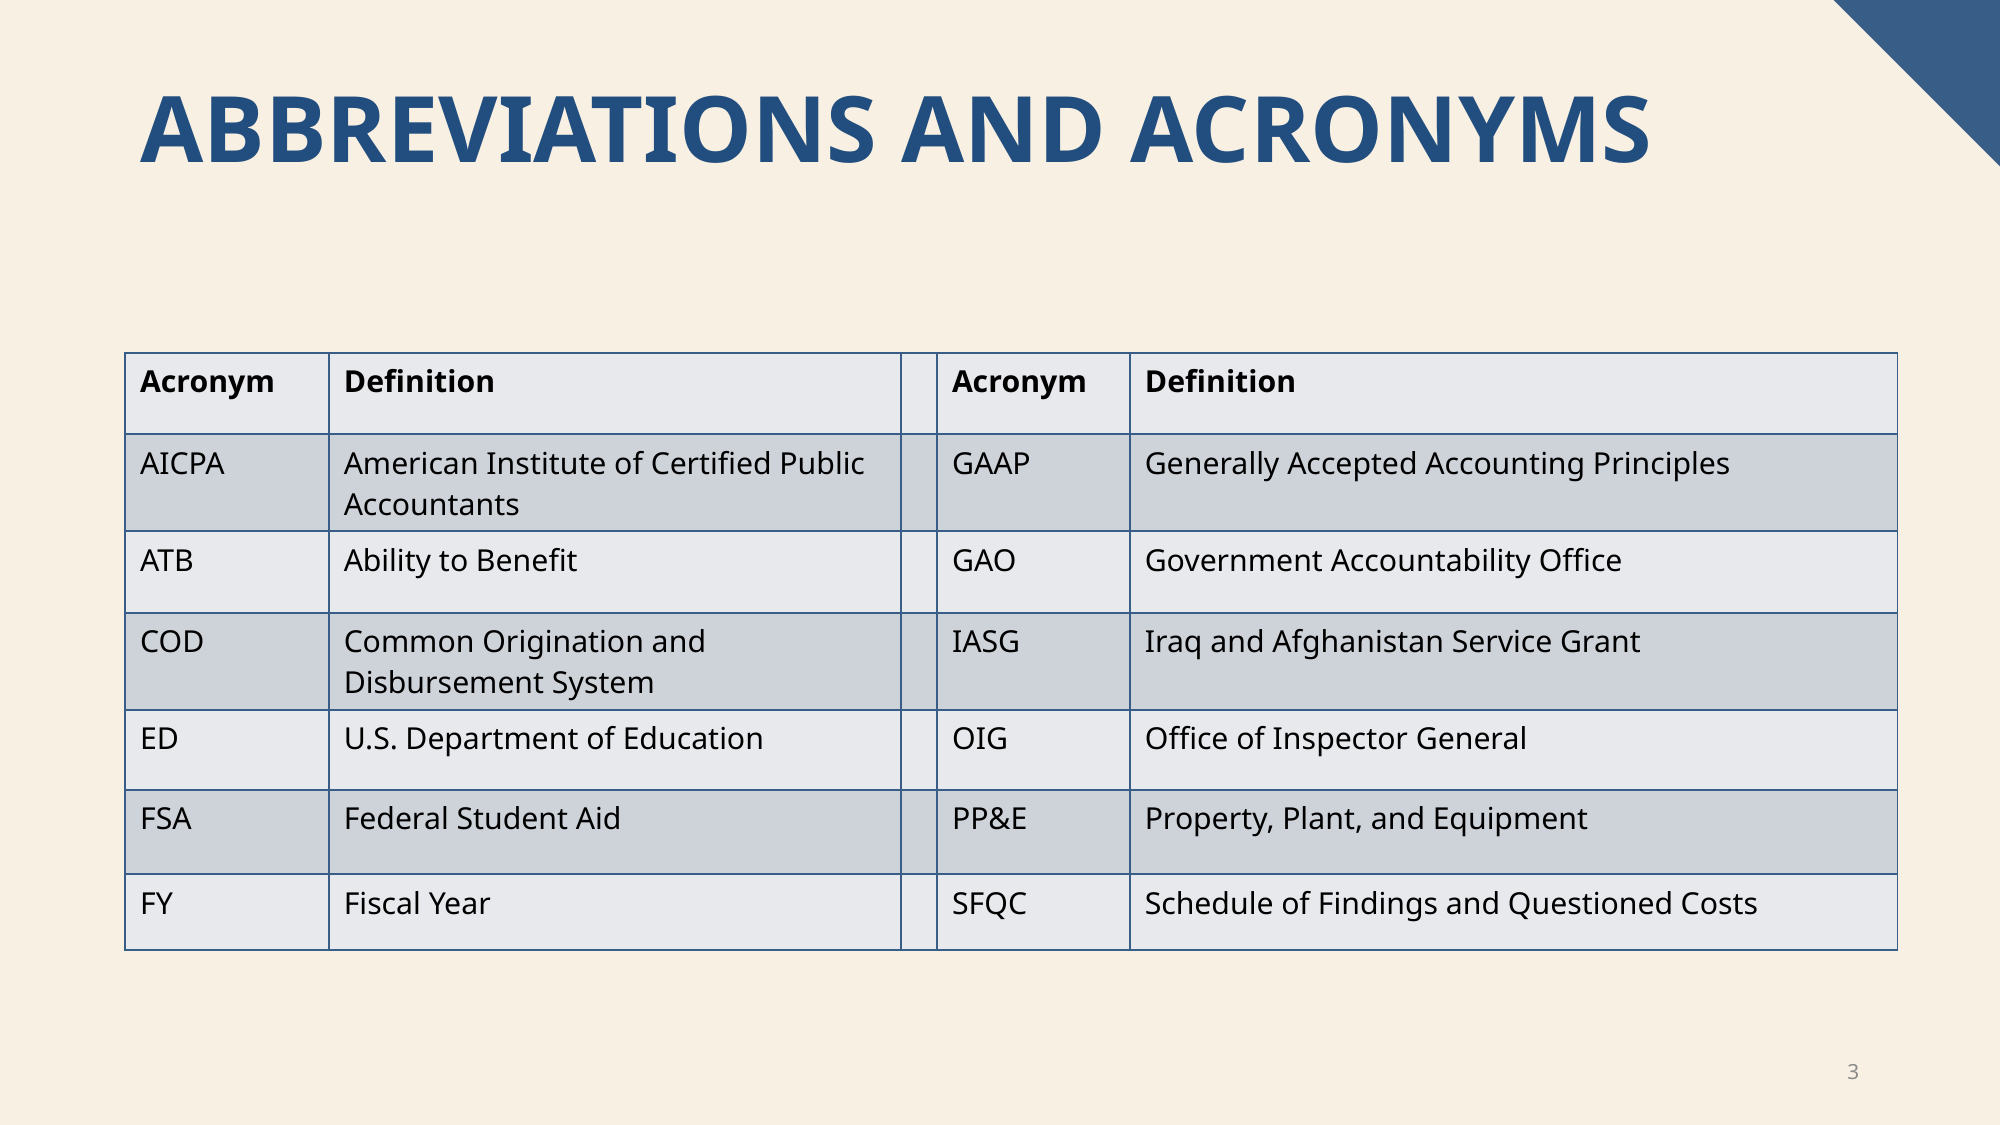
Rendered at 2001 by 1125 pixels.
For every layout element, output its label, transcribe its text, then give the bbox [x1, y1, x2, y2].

table_cell GAO [938, 532, 1129, 612]
table_cell FSA [126, 791, 328, 873]
table_cell Schedule of Findings and Questioned Costs [1131, 875, 1897, 949]
table_cell [902, 791, 936, 873]
table_cell [902, 875, 936, 949]
table_header Acronym [938, 354, 1129, 433]
table_cell [902, 532, 936, 612]
table_cell AICPA [126, 435, 328, 530]
table_cell Iraq and Afghanistan Service Grant [1131, 614, 1897, 709]
table_cell [902, 614, 936, 709]
table_cell ATB [126, 532, 328, 612]
table_cell COD [126, 614, 328, 709]
table_cell IASG [938, 614, 1129, 709]
table_cell Office of Inspector General [1131, 711, 1897, 789]
table_cell OIG [938, 711, 1129, 789]
table_cell American Institute of Certified Public Accountants [330, 435, 900, 530]
table_cell Property, Plant, and Equipment [1131, 791, 1897, 873]
table_cell Government Accountability Office [1131, 532, 1897, 612]
table_cell U.S. Department of Education [330, 711, 900, 789]
table_cell Generally Accepted Accounting Principles [1131, 435, 1897, 530]
slide_number 3 [1799, 1042, 1875, 1103]
table_cell [902, 711, 936, 789]
table_cell Federal Student Aid [330, 791, 900, 873]
table_cell GAAP [938, 435, 1129, 530]
table_header Definition [1131, 354, 1897, 433]
table_cell Ability to Benefit [330, 532, 900, 612]
title Abbreviations and Acronyms [125, 76, 1875, 195]
table_cell SFQC [938, 875, 1129, 949]
table_cell FY [126, 875, 328, 949]
table_cell ED [126, 711, 328, 789]
table_header Acronym [126, 354, 328, 433]
table_header Definition [330, 354, 900, 433]
table_cell PP&E [938, 791, 1129, 873]
table_cell Common Origination and Disbursement System [330, 614, 900, 709]
table_cell Fiscal Year [330, 875, 900, 949]
table_header [902, 354, 936, 433]
table_cell [902, 435, 936, 530]
